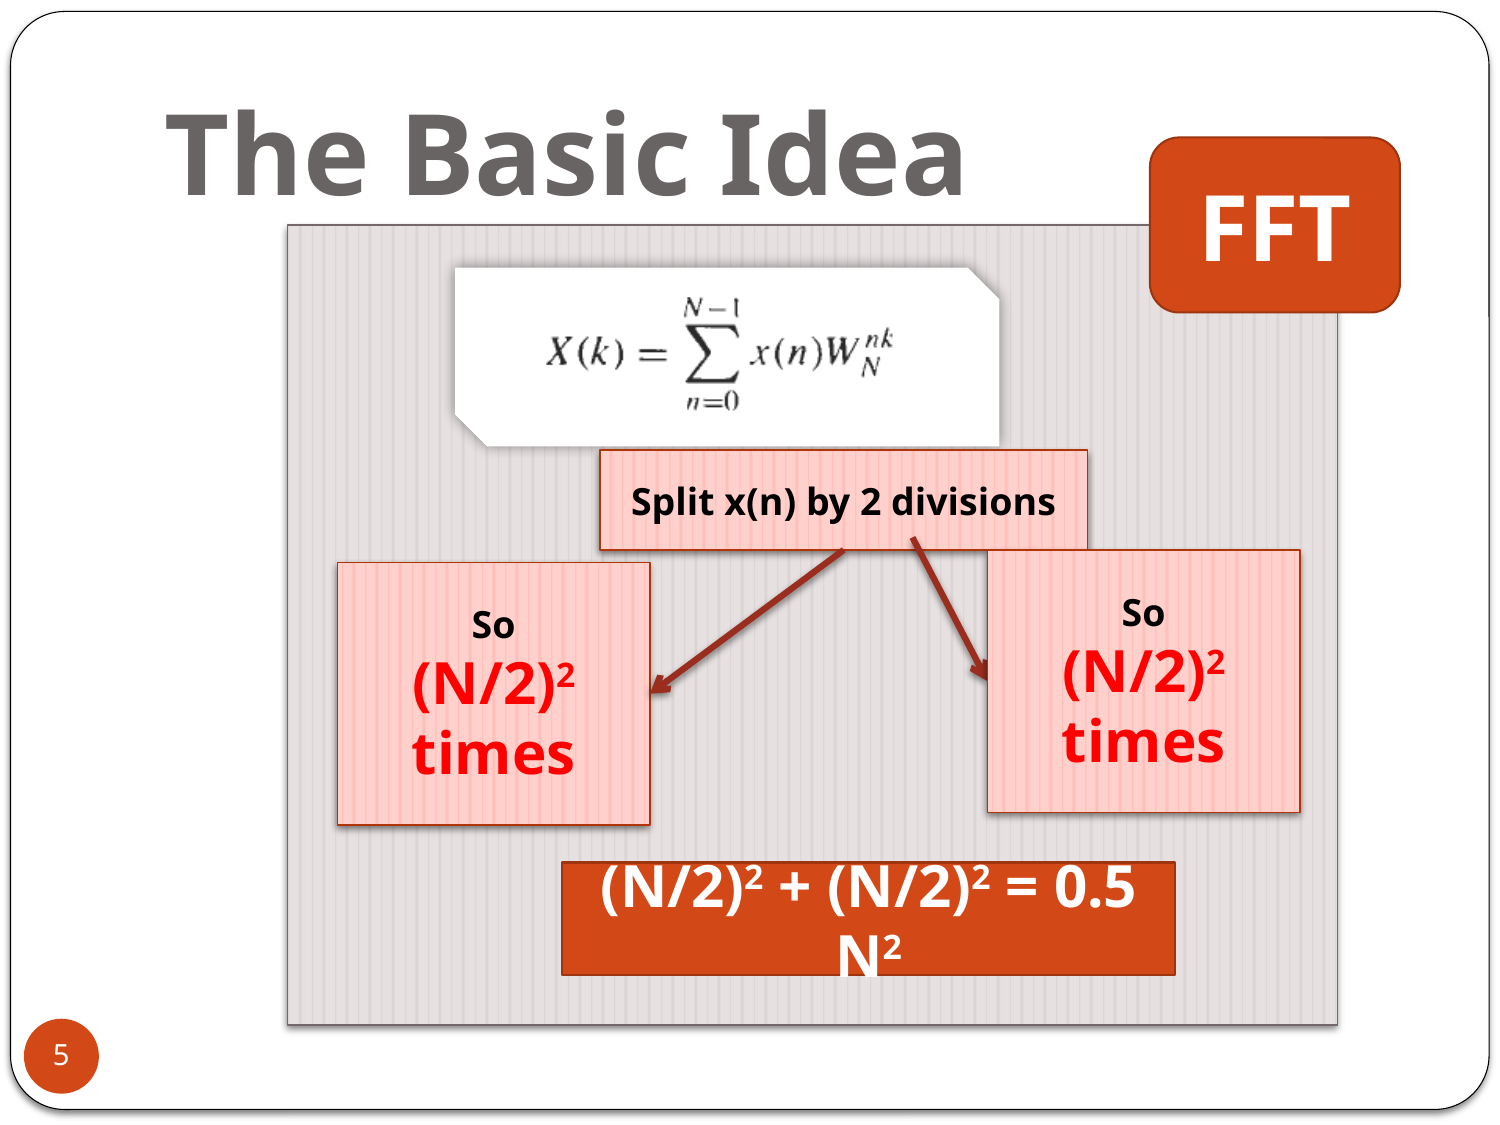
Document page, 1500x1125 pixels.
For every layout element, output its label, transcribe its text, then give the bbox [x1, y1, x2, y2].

title The Basic Idea [150, 45, 1425, 233]
text_box Split x(n) by 2 divisions [599, 449, 1088, 551]
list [462, 274, 993, 440]
text_box FFT [1148, 136, 1401, 314]
text_box So (N/2)2 times [337, 562, 651, 826]
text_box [674, 524, 819, 719]
text_box (N/2)2 + (N/2)2 = 0.5 N2 [561, 861, 1176, 976]
slide_number 5 [23, 1018, 99, 1094]
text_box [877, 571, 1023, 648]
text_box [287, 233, 1338, 1026]
text_box So (N/2)2 times [987, 549, 1301, 813]
